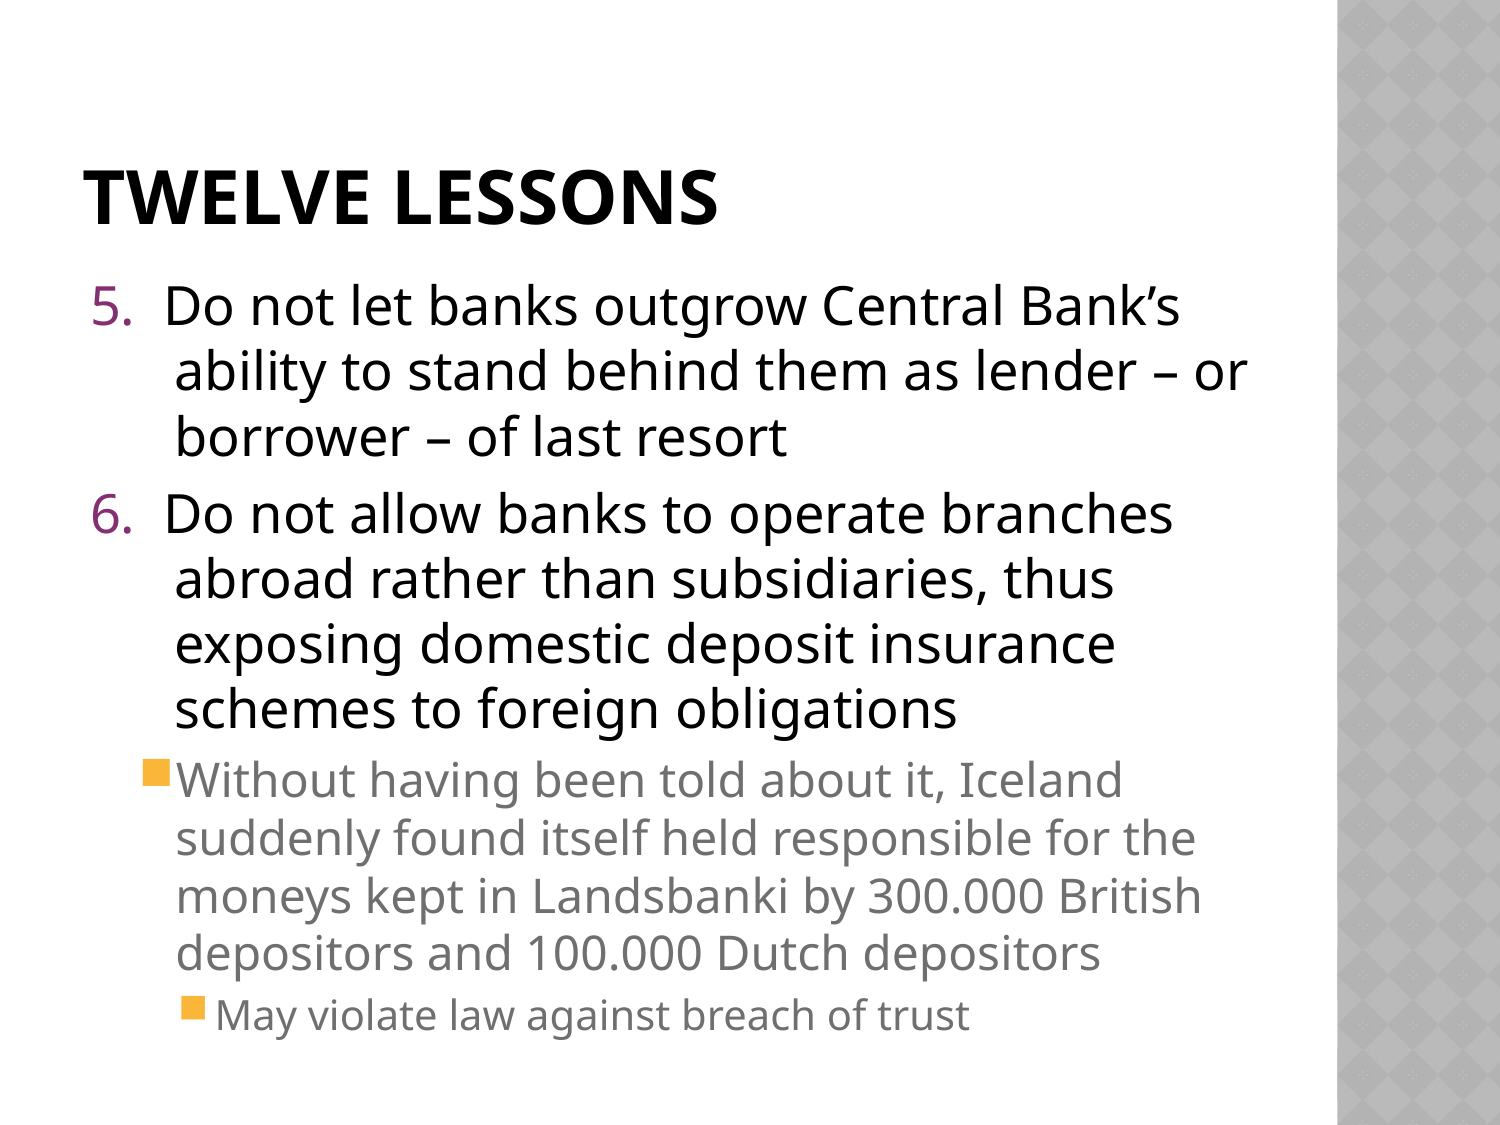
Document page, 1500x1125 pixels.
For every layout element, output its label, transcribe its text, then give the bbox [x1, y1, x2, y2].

title Twelve Lessons [75, 52, 1263, 240]
list 5. Do not let banks outgrow Central Bank’s ability to stand behind them as lender – or borrower – of last resort 6. Do not allow banks to operate branches abroad rather than subsidiaries, thus exposing domestic deposit insurance schemes to foreign obligations Without having been told about it, Iceland suddenly found itself held responsible for the moneys kept in Landsbanki by 300.000 British depositors and 100.000 Dutch depositors May violate law against breach of trust [74, 263, 1325, 1079]
